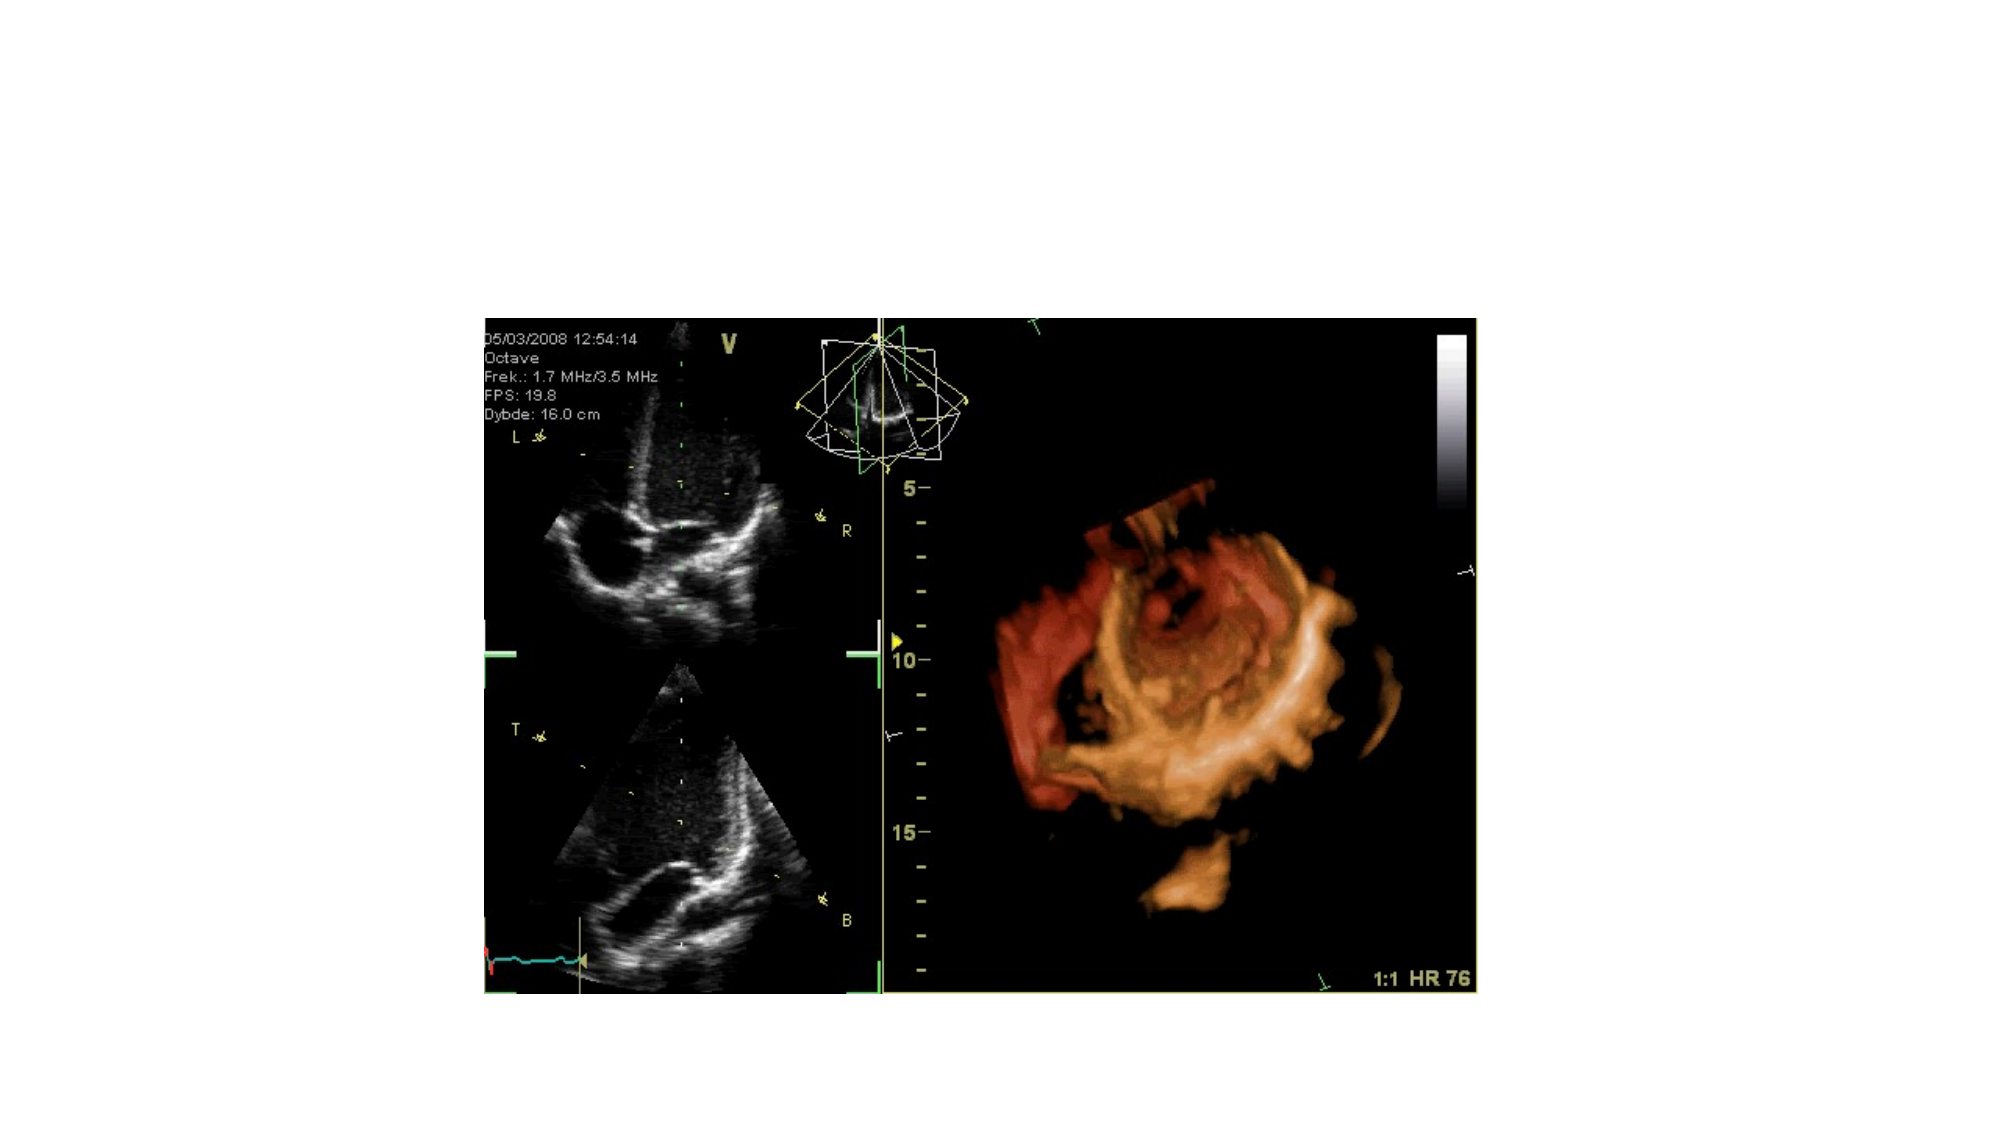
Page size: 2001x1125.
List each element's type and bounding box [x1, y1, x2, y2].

text_box [484, 318, 1478, 994]
